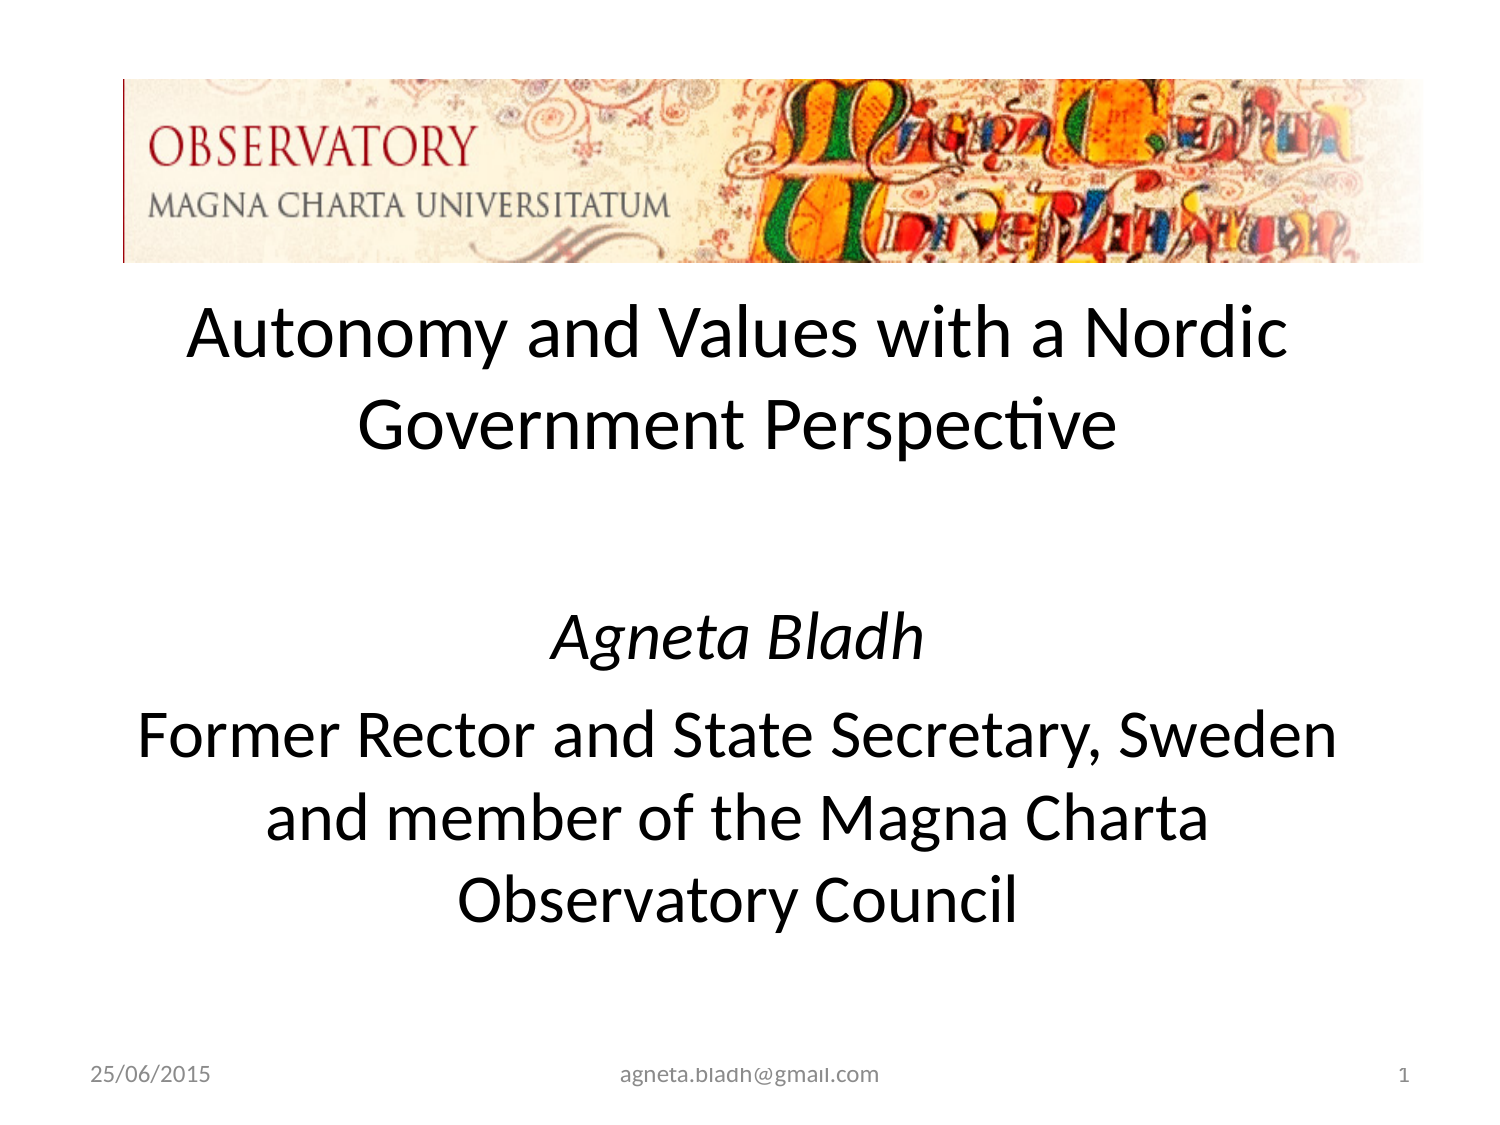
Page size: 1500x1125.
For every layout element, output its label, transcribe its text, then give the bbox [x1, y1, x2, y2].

slide_number 1 [1074, 1073, 1425, 1103]
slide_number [75, 1076, 425, 1103]
footer agneta.bladh@gmail.com [512, 1076, 988, 1103]
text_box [52, 39, 1424, 1068]
